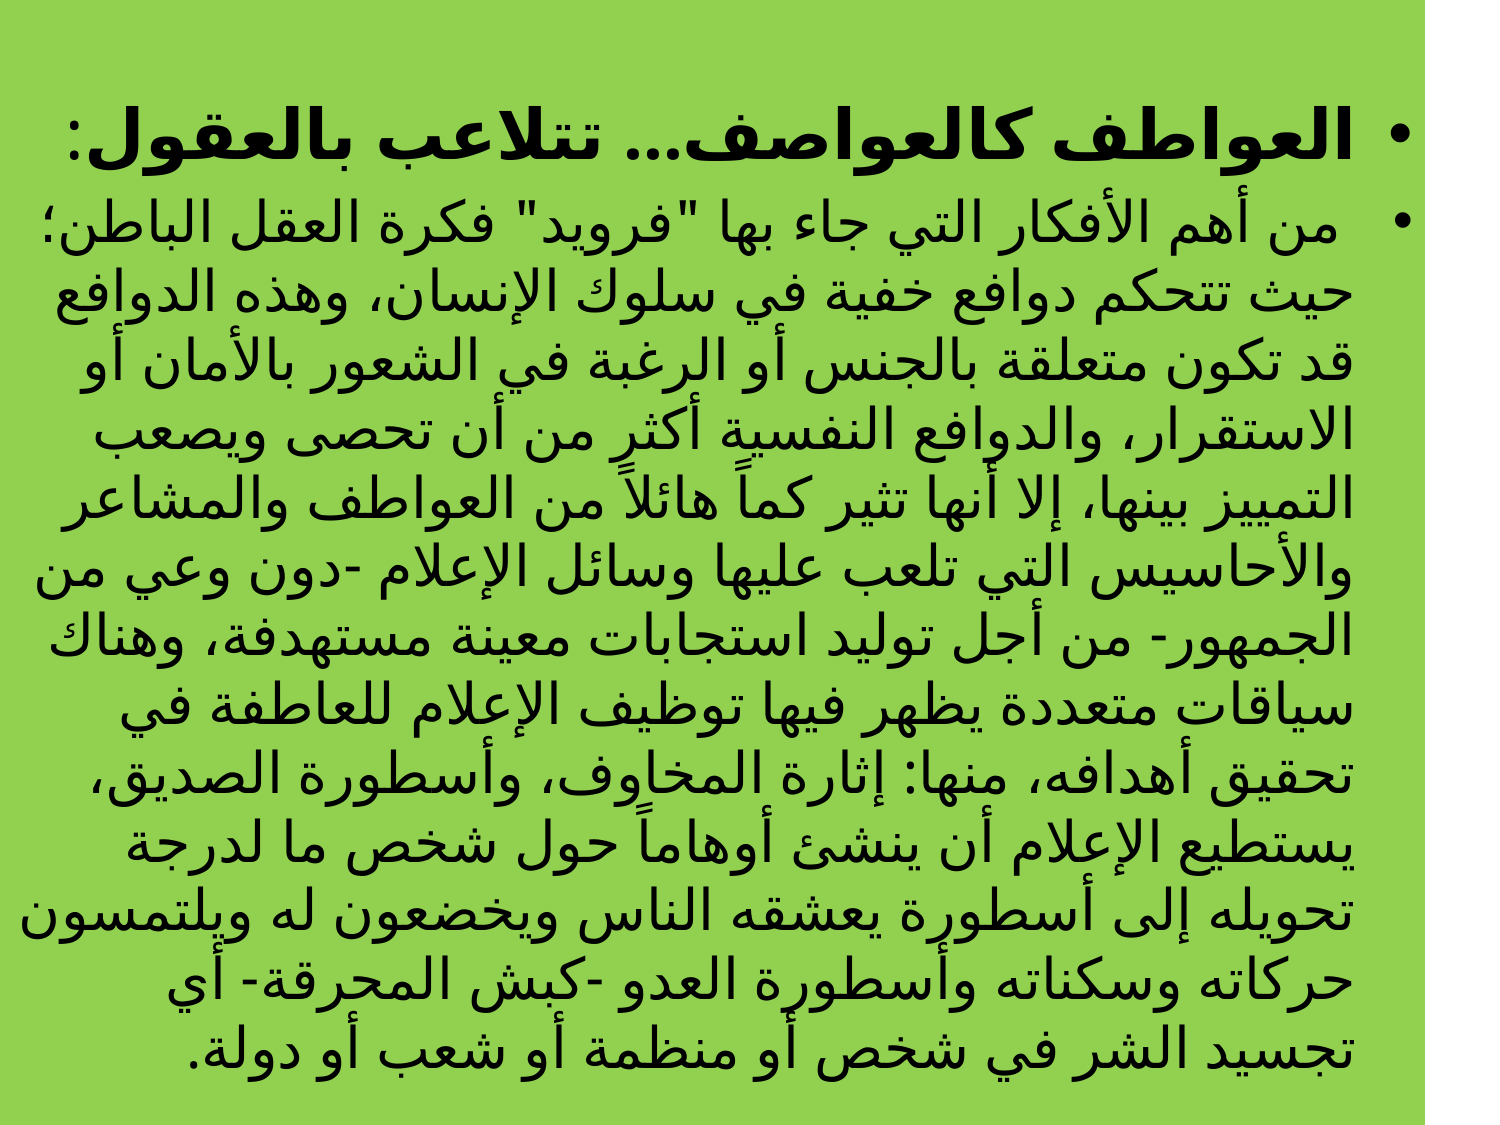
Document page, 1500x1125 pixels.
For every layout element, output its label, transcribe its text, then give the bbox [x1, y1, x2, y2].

list العواطف كالعواصف... تتلاعب بالعقول: من أهم الأفكار التي جاء بها "فرويد" فكرة العقل الباطن؛ حيث تتحكم دوافع خفية في سلوك الإنسان، وهذه الدوافع قد تكون متعلقة بالجنس أو الرغبة في الشعور بالأمان أو الاستقرار، والدوافع النفسية أكثر من أن تحصى ويصعب التمييز بينها، إلا أنها تثير كماً هائلاً من العواطف والمشاعر والأحاسيس التي تلعب عليها وسائل الإعلام -دون وعي من الجمهور- من أجل توليد استجابات معينة مستهدفة، وهناك سياقات متعددة يظهر فيها توظيف الإعلام للعاطفة في تحقيق أهدافه، منها: إثارة المخاوف، وأسطورة الصديق، يستطيع الإعلام أن ينشئ أوهاماً حول شخص ما لدرجة تحويله إلى أسطورة يعشقه الناس ويخضعون له ويلتمسون حركاته وسكناته وأسطورة العدو -كبش المحرقة- أي تجسيد الشر في شخص أو منظمة أو شعب أو دولة. [0, 0, 1425, 1125]
